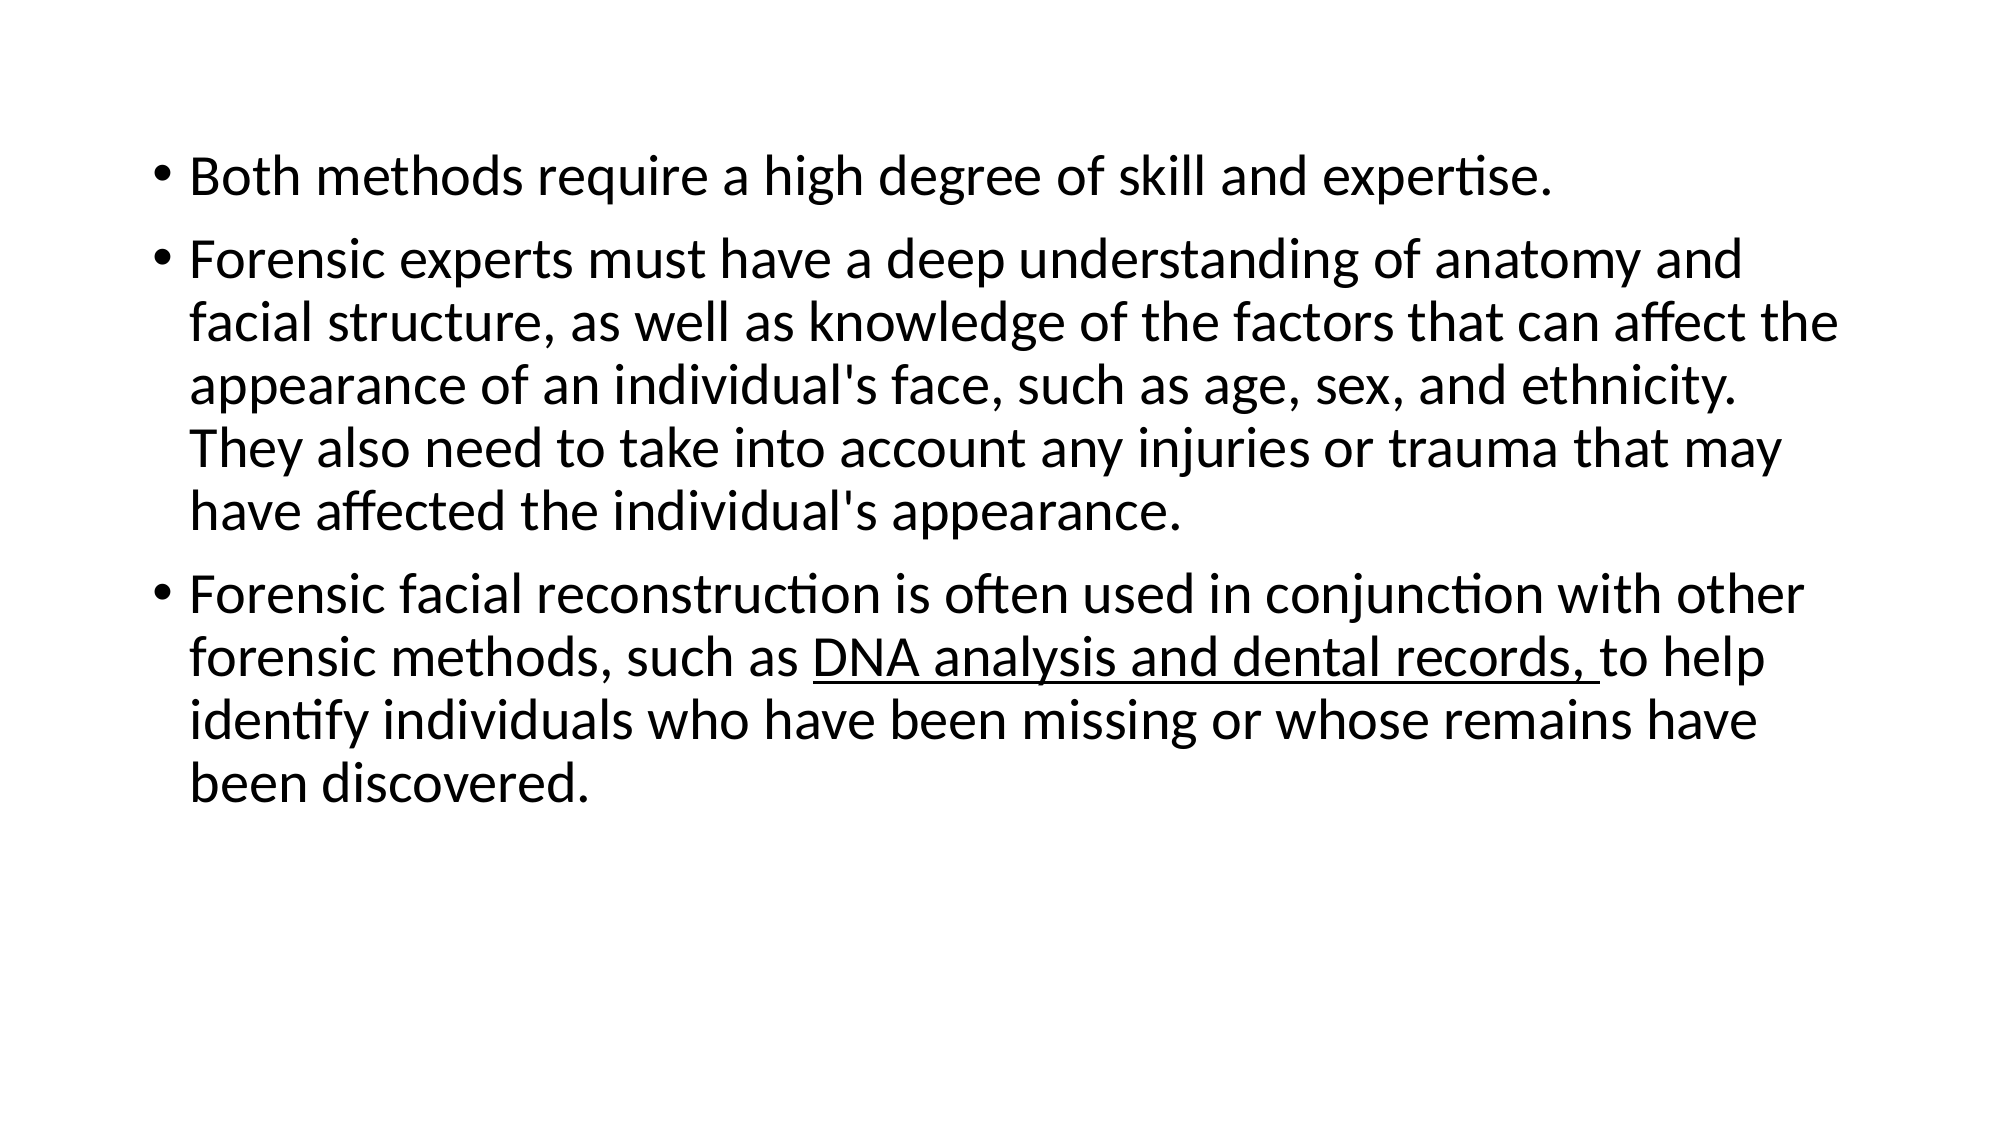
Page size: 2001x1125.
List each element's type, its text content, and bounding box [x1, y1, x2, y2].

list Both methods require a high degree of skill and expertise. Forensic experts must have a deep understanding of anatomy and facial structure, as well as knowledge of the factors that can affect the appearance of an individual's face, such as age, sex, and ethnicity. They also need to take into account any injuries or trauma that may have affected the individual's appearance. Forensic facial reconstruction is often used in conjunction with other forensic methods, such as DNA analysis and dental records, to help identify individuals who have been missing or whose remains have been discovered. [137, 137, 1863, 1014]
